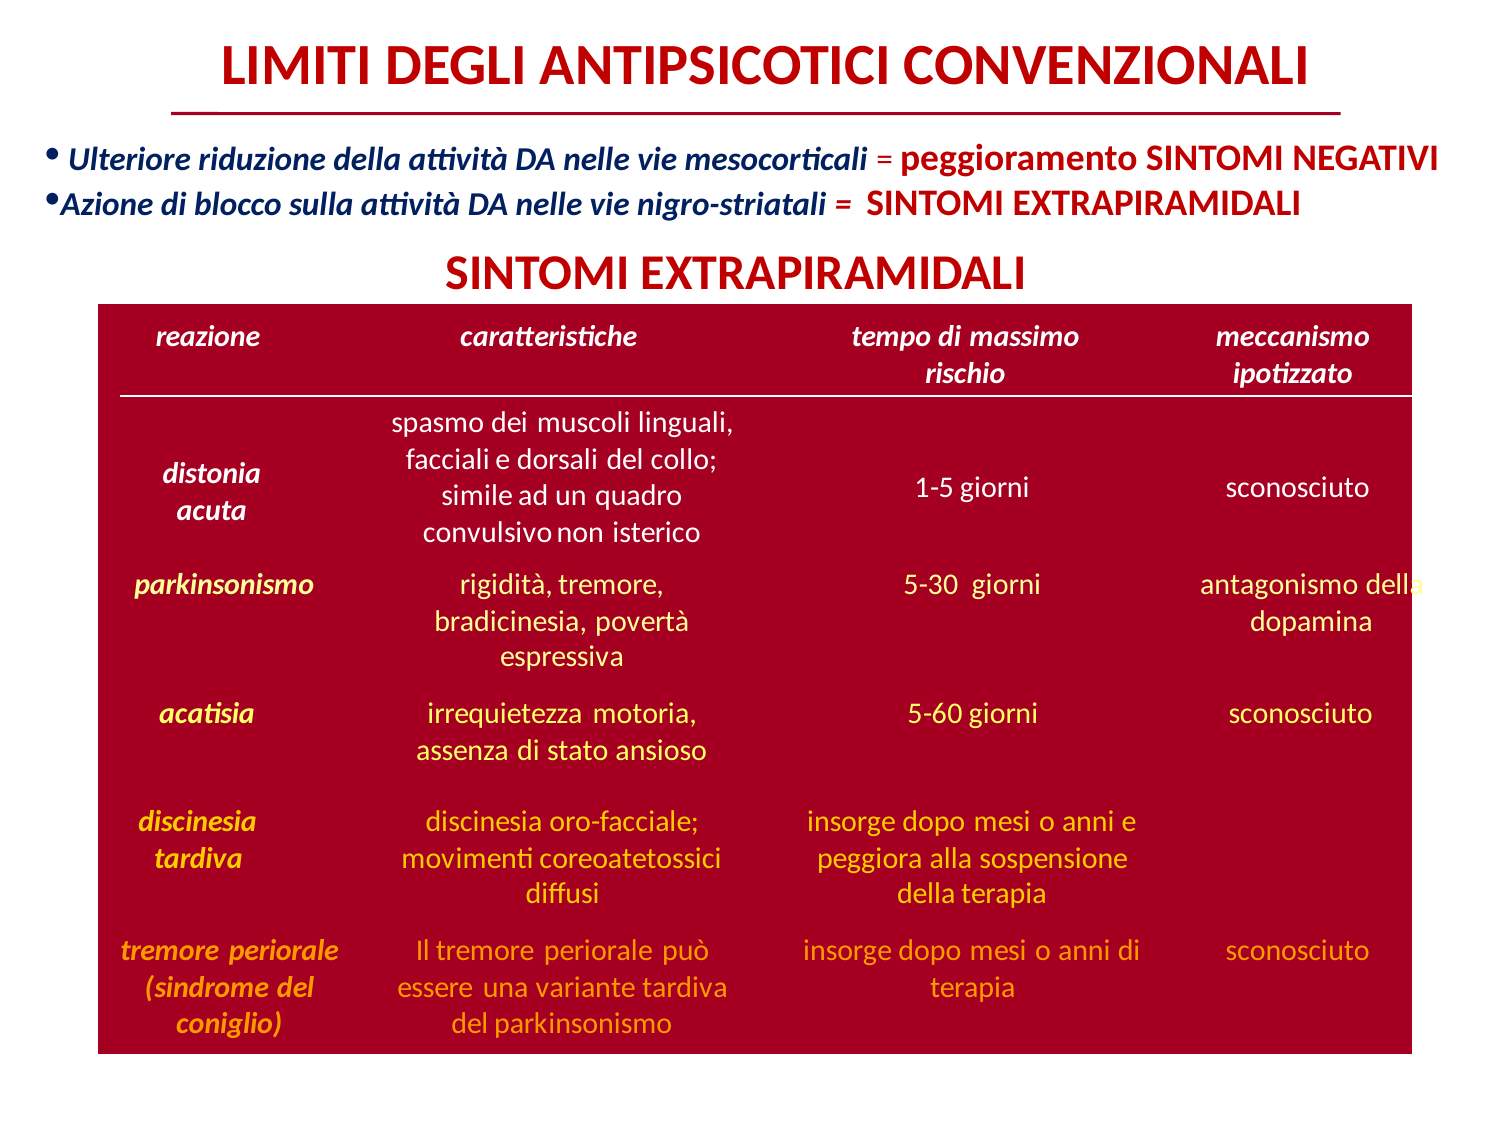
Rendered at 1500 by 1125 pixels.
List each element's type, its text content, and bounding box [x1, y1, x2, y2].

text_box LIMITI DEGLI ANTIPSICOTICI CONVENZIONALI [206, 18, 1325, 105]
text_box SINTOMI EXTRAPIRAMIDALI [430, 231, 1042, 300]
text_box Ulteriore riduzione della attività DA nelle vie mesocorticali = peggioramento SINTOMI NEGATIVI Azione di blocco sulla attività DA nelle vie nigro-striatali = SINTOMI EXTRAPIRAMIDALI [29, 125, 1500, 231]
picture [68, 302, 1450, 1055]
